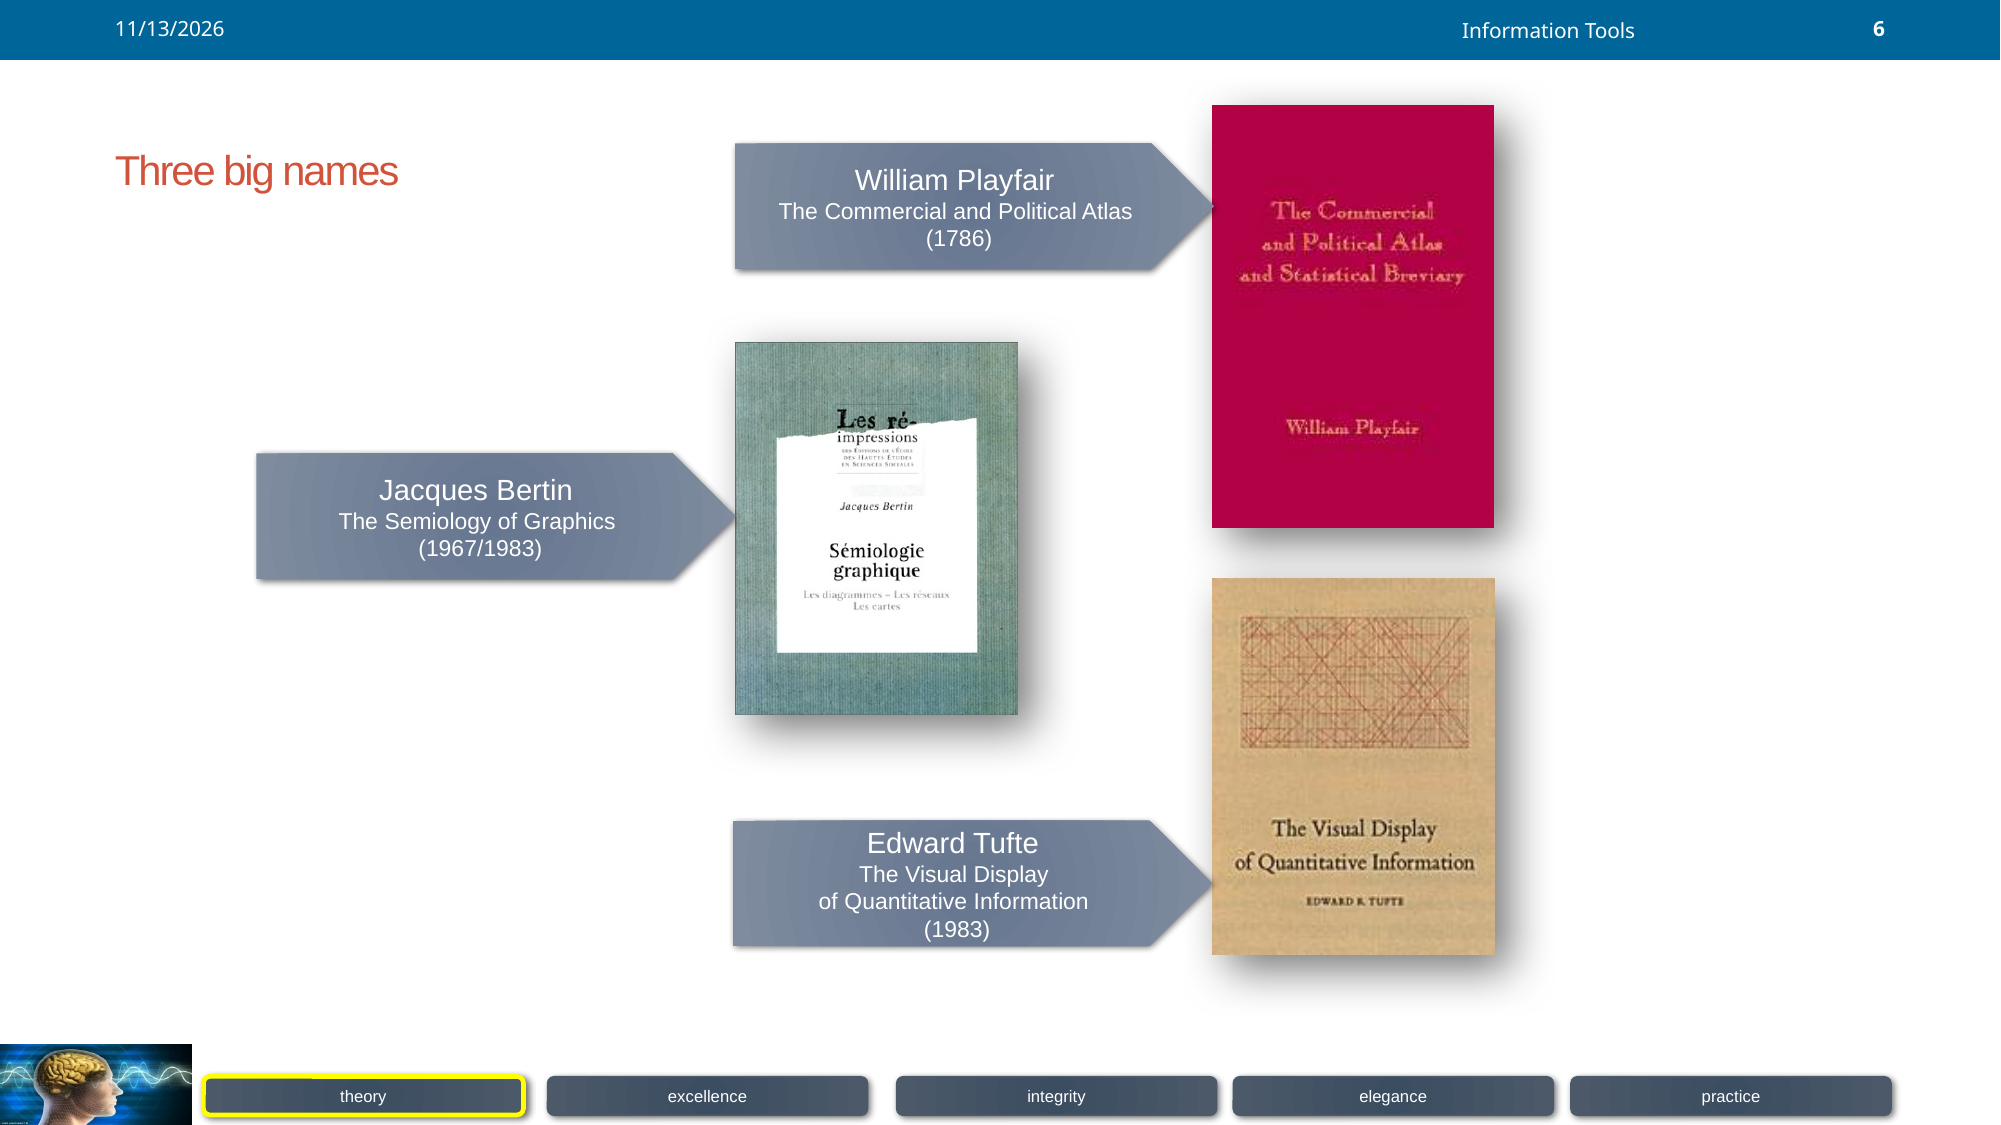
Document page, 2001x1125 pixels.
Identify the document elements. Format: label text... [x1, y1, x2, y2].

footer Information Tools [750, 3, 1650, 57]
title Three big names [99, 87, 1900, 250]
slide_number 6 [1666, 3, 1900, 57]
picture [0, 1044, 192, 1125]
text_box Jacques Bertin The Semiology of Graphics (1967/1983) [256, 453, 732, 580]
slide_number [99, 3, 734, 57]
text_box William Playfair The Commercial and Political Atlas (1786) [735, 143, 1209, 270]
picture [1212, 578, 1495, 956]
picture [1212, 105, 1494, 529]
picture [735, 342, 1018, 715]
text_box Edward Tufte The Visual Display of Quantitative Information (1983) [733, 820, 1209, 947]
